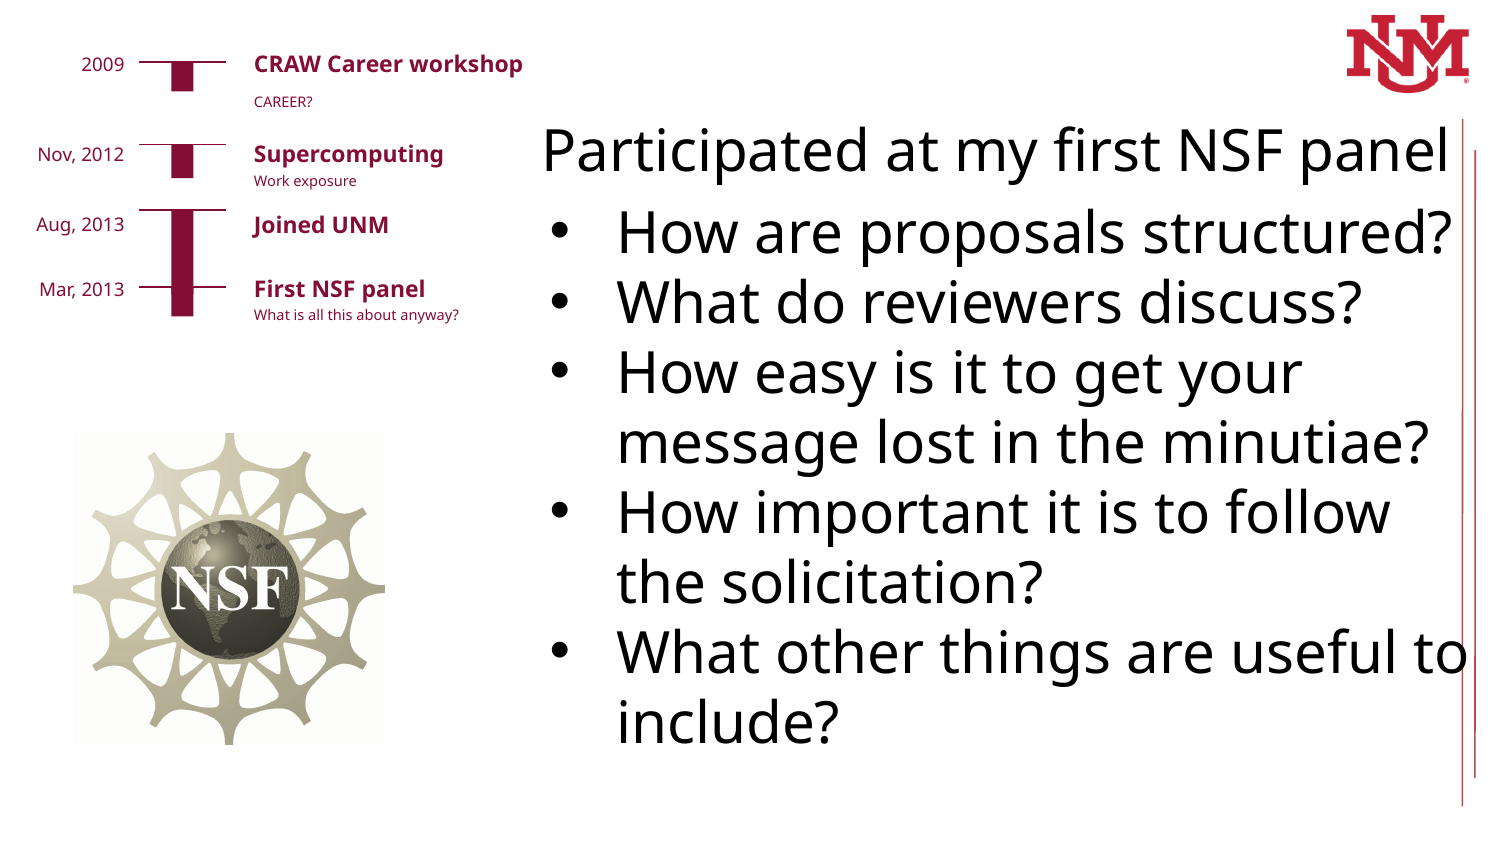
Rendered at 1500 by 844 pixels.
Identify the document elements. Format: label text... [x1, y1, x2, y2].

picture [1347, 15, 1483, 93]
list Participated at my first NSF panel How are proposals structured? What do reviewers discuss? How easy is it to get your message lost in the minutiae? How important it is to follow the solicitation? What other things are useful to include? [526, 98, 1496, 797]
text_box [14, 301, 687, 356]
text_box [14, 151, 687, 190]
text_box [14, 29, 687, 144]
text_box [14, 191, 687, 295]
picture [72, 433, 385, 746]
